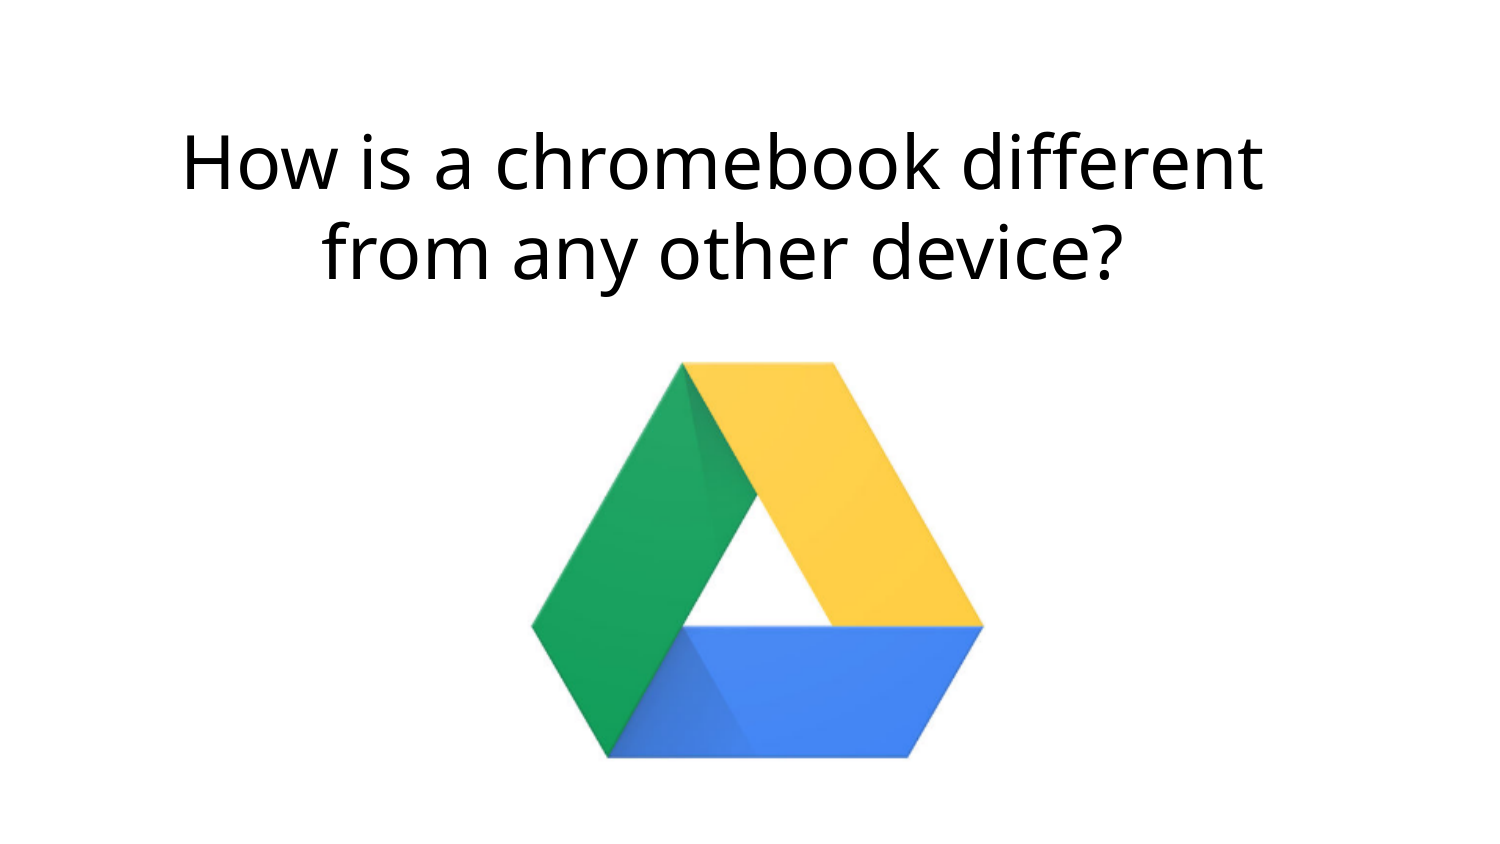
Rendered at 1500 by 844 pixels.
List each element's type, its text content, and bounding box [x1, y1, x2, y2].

picture [514, 334, 986, 804]
title How is a chromebook different from any other device? [122, 99, 1324, 194]
